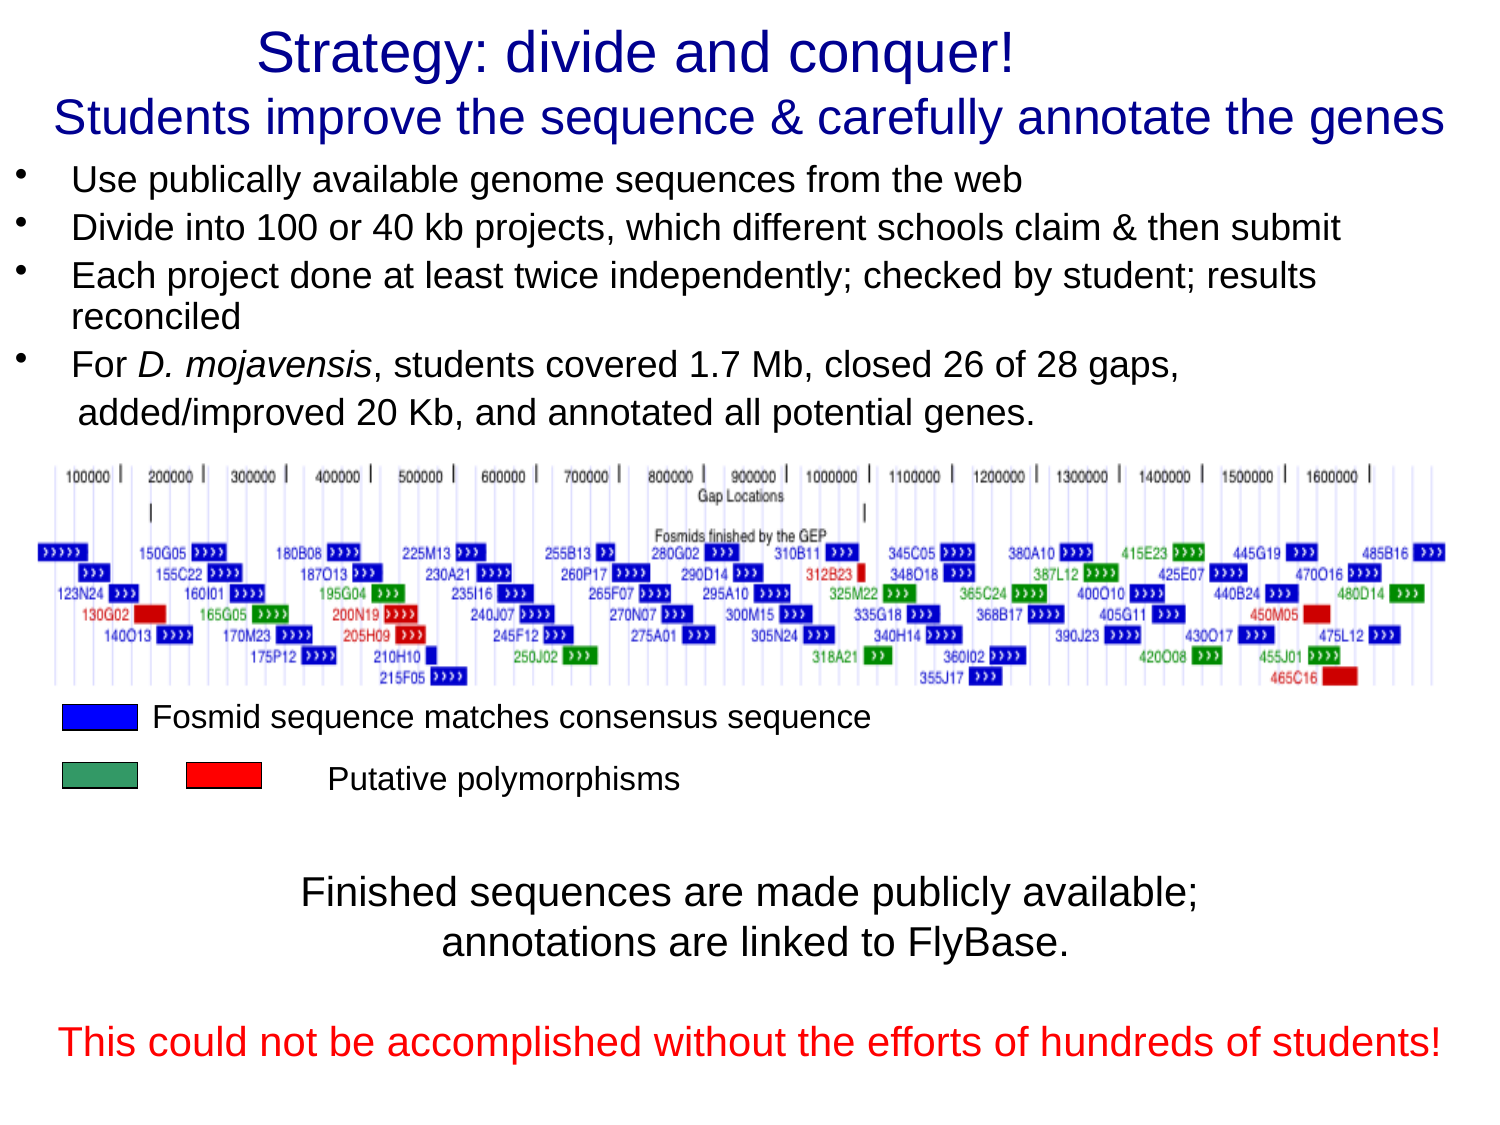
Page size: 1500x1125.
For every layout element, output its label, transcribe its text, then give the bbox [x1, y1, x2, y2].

picture [37, 462, 1447, 688]
text_box [186, 762, 262, 788]
text_box Putative polymorphisms [312, 749, 1500, 805]
text_box [62, 704, 137, 731]
text_box Fosmid sequence matches consensus sequence [137, 688, 1413, 743]
text_box [62, 762, 138, 788]
text_box Finished sequences are made publicly available; annotations are linked to FlyBase. This could not be accomplished without the efforts of hundreds of students! [0, 857, 1500, 1073]
text_box Strategy: divide and conquer! Students improve the sequence & carefully annotate the genes [0, 0, 1500, 153]
text_box Use publically available genome sequences from the web Divide into 100 or 40 kb projects, which different schools claim & then submit Each project done at least twice independently; checked by student; results reconciled For D. mojavensis, students covered 1.7 Mb, closed 26 of 28 gaps, added/improved 20 Kb, and annotated all potential genes. [0, 153, 1500, 380]
